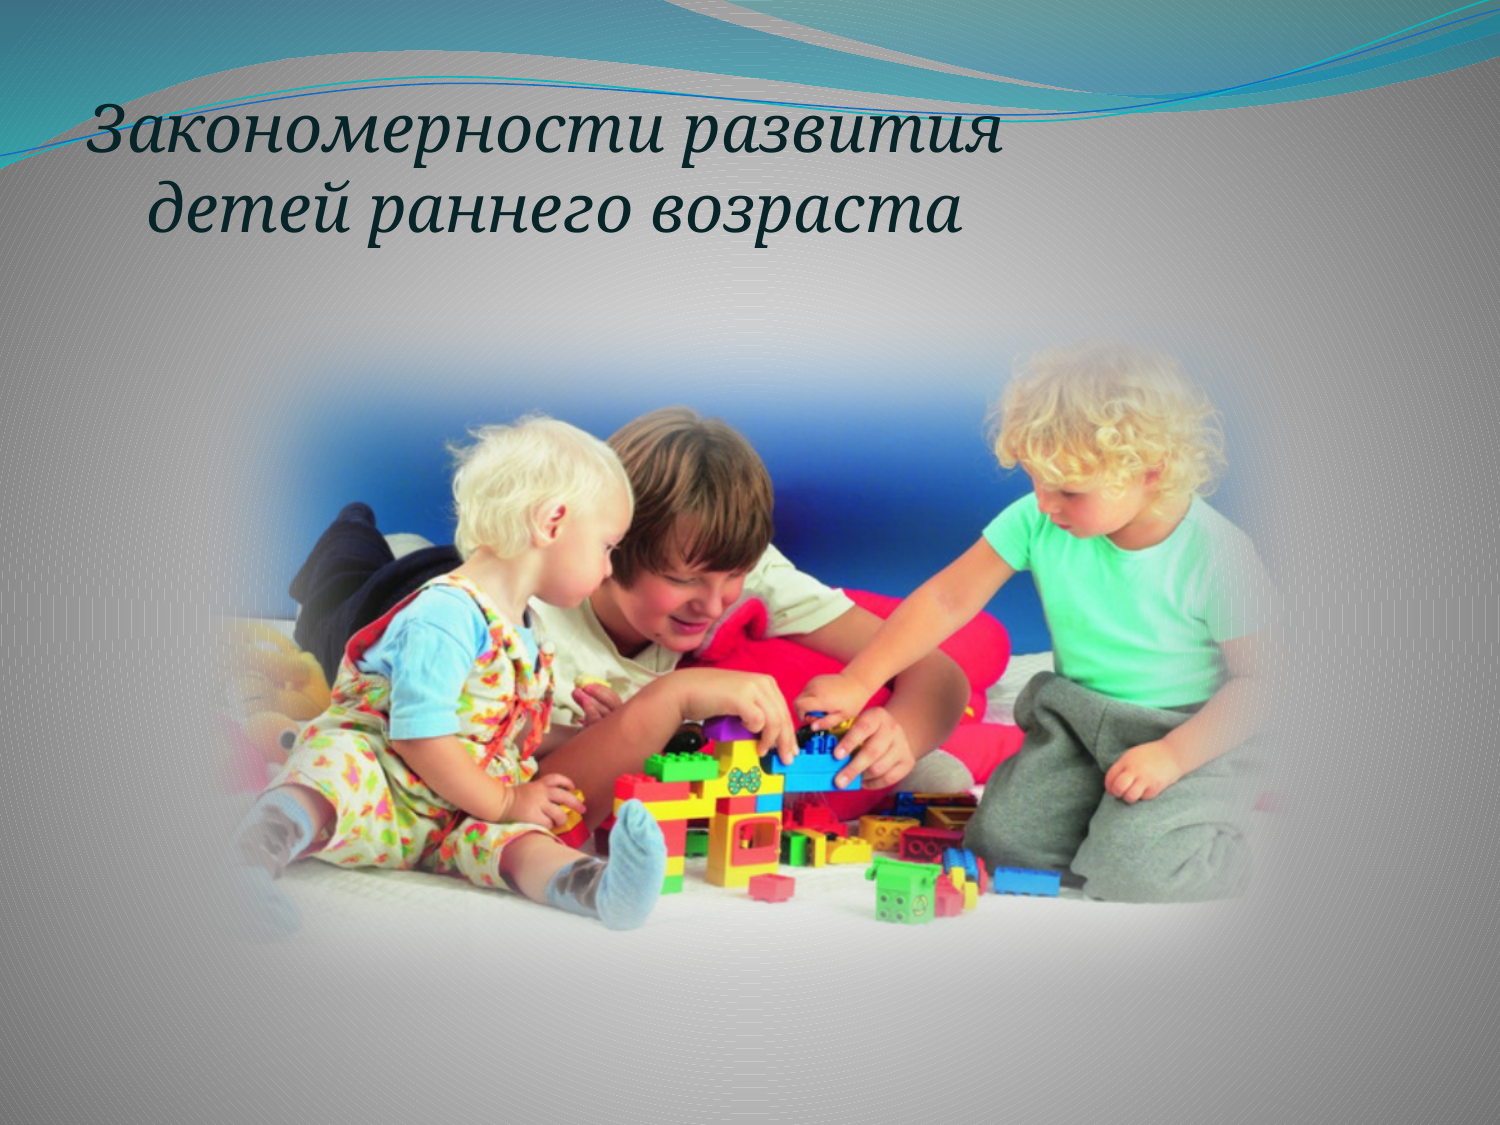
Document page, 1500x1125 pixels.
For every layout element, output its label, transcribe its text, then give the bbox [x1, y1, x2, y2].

text_box Закономерности развития детей раннего возраста [72, 78, 1039, 253]
picture [194, 302, 1306, 1011]
